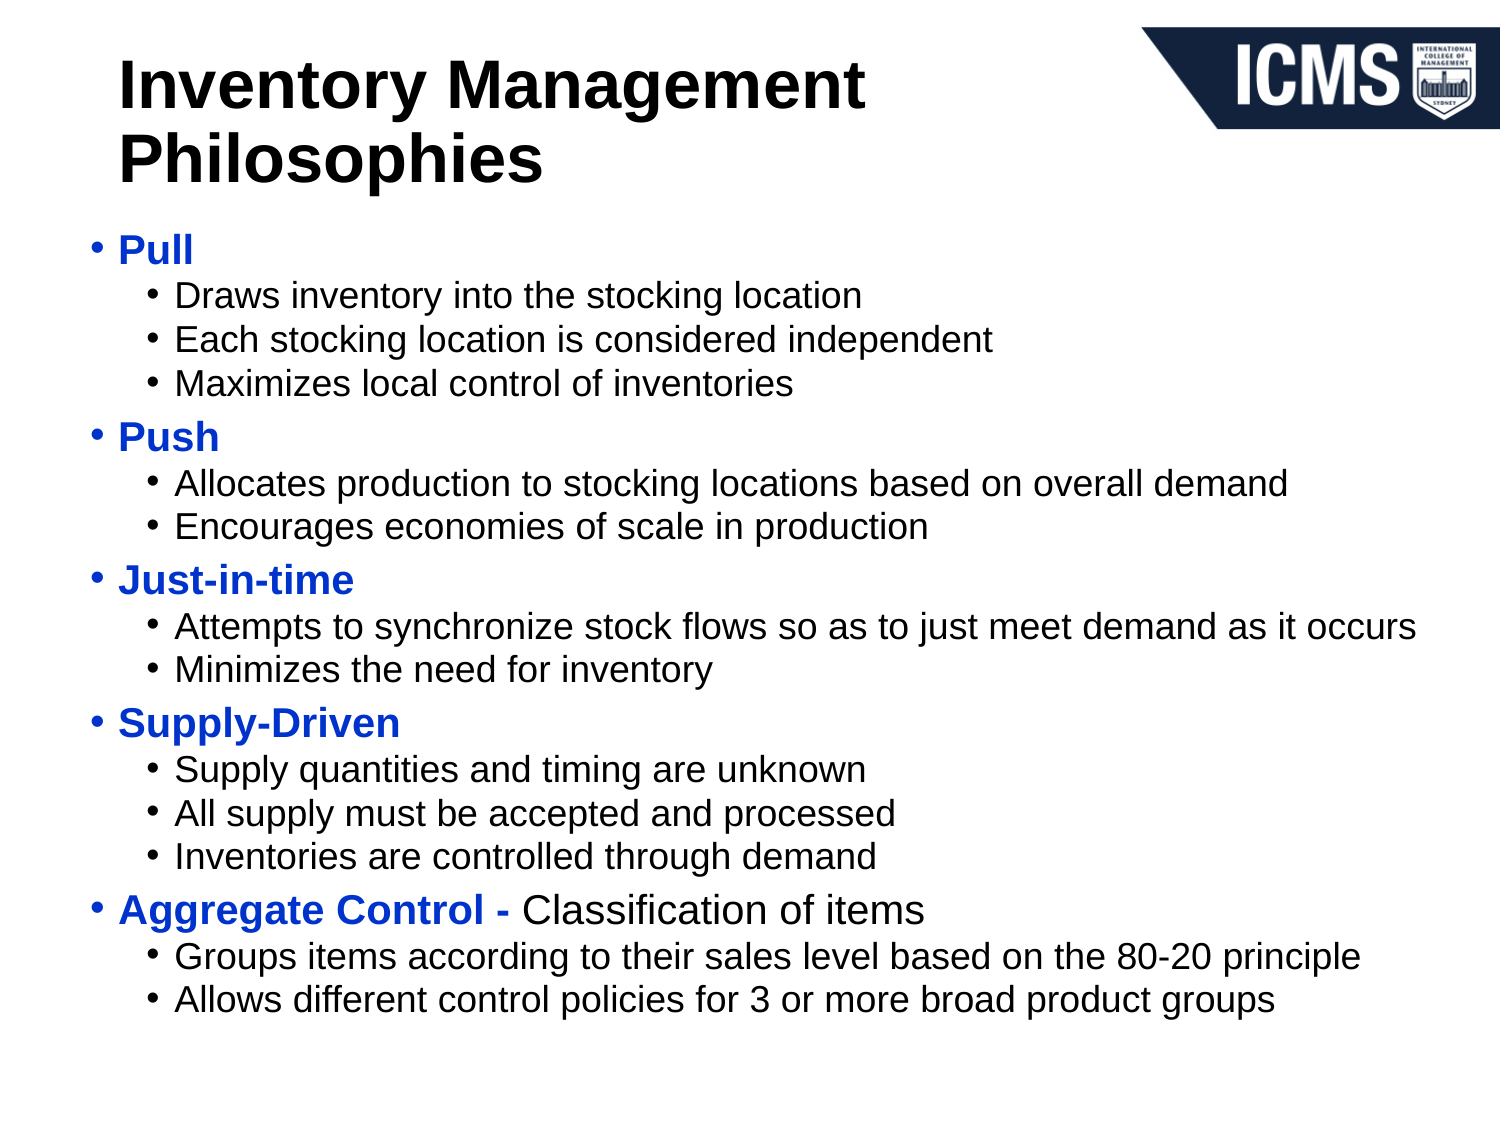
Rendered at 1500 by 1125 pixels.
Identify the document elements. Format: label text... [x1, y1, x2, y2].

picture [0, 0, 1500, 189]
title Inventory Management Philosophies [103, 14, 1236, 224]
list Pull Draws inventory into the stocking location Each stocking location is considered independent Maximizes local control of inventories Push Allocates production to stocking locations based on overall demand Encourages economies of scale in production Just-in-time Attempts to synchronize stock flows so as to just meet demand as it occurs Minimizes the need for inventory Supply-Driven Supply quantities and timing are unknown All supply must be accepted and processed Inventories are controlled through demand Aggregate Control - Classification of items Groups items according to their sales level based on the 80-20 principle Allows different control policies for 3 or more broad product groups [75, 224, 1500, 1063]
